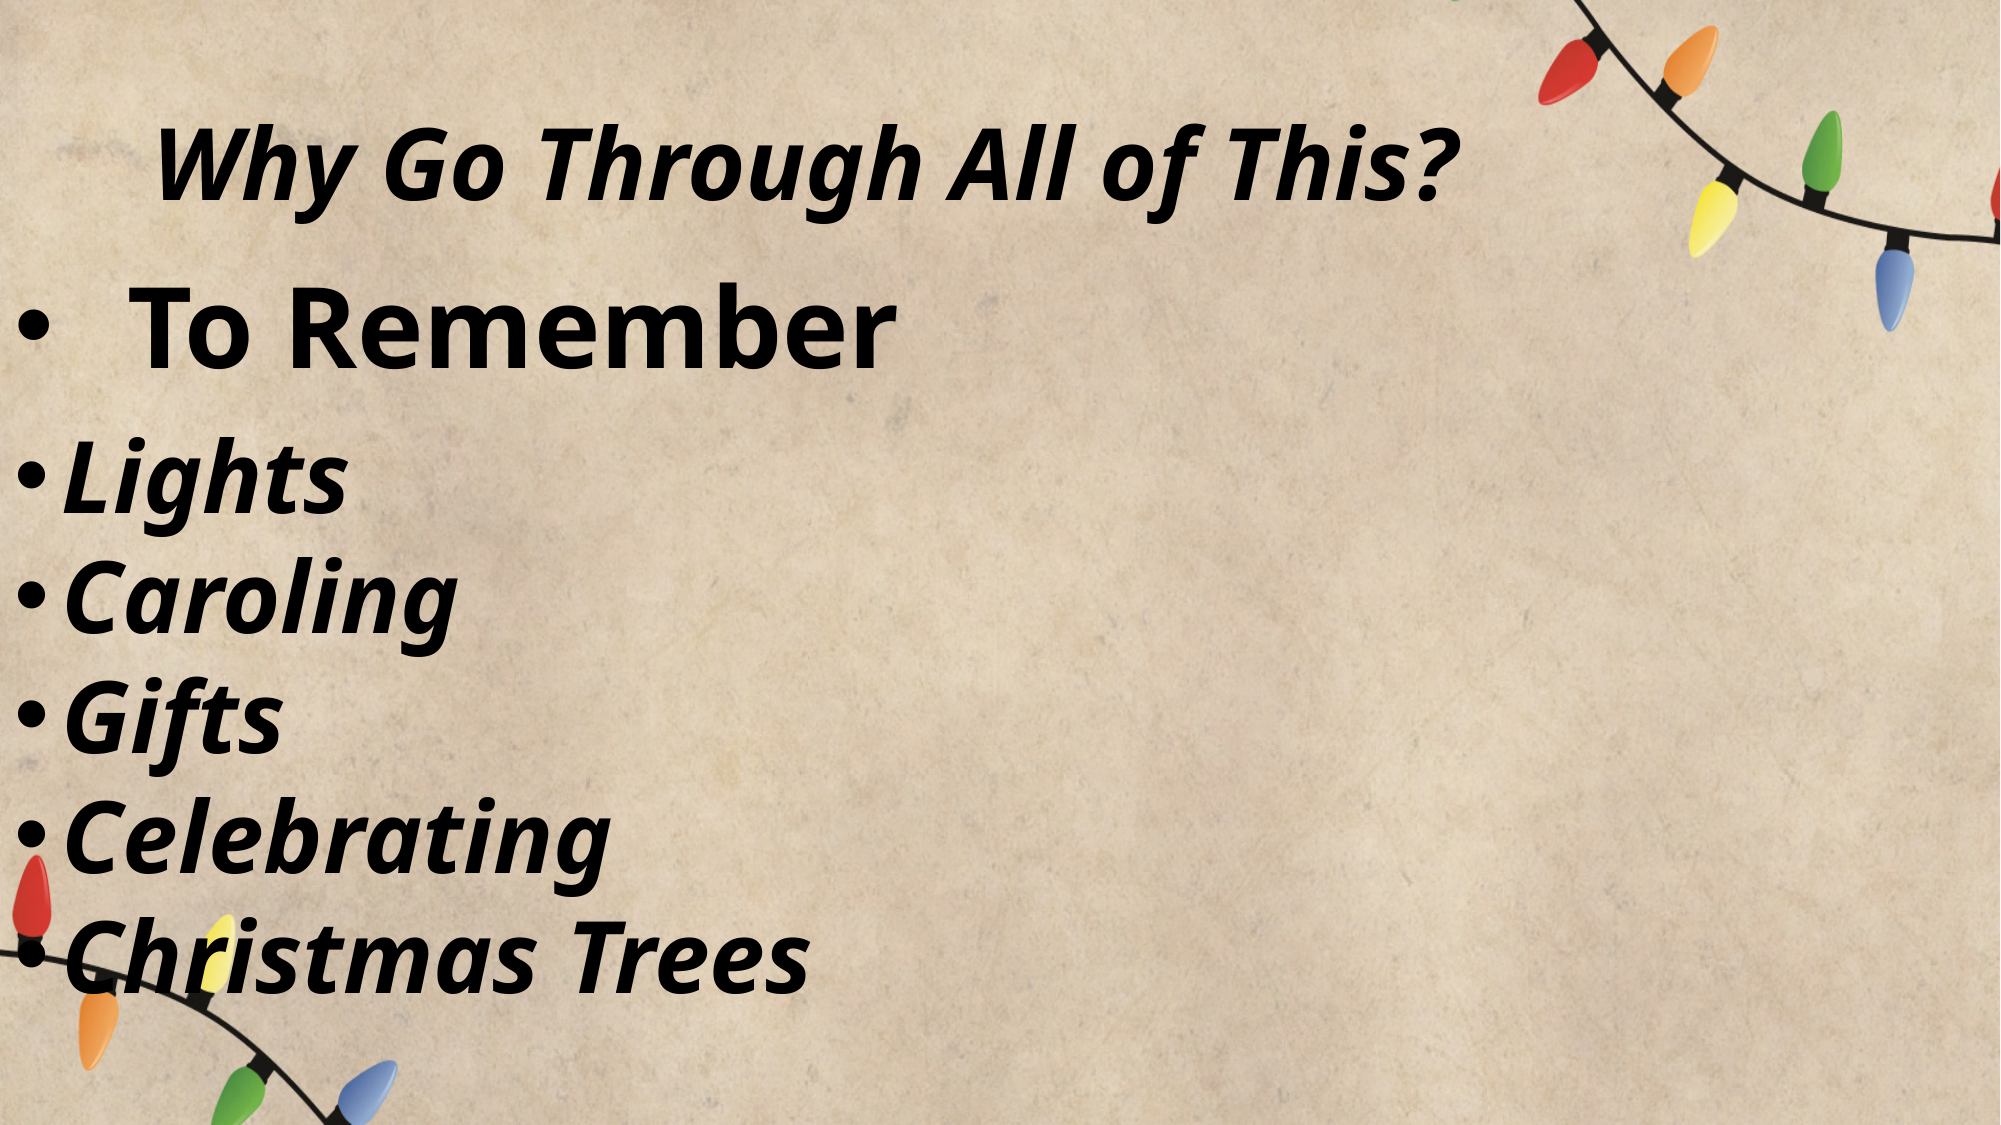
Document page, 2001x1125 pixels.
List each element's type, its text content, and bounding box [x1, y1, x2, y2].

text_box Lights Caroling Gifts Celebrating Christmas Trees [0, 406, 2000, 1021]
text_box To Remember [0, 249, 2000, 399]
title Why Go Through All of This? [137, 59, 1863, 249]
picture [0, 0, 2001, 1125]
